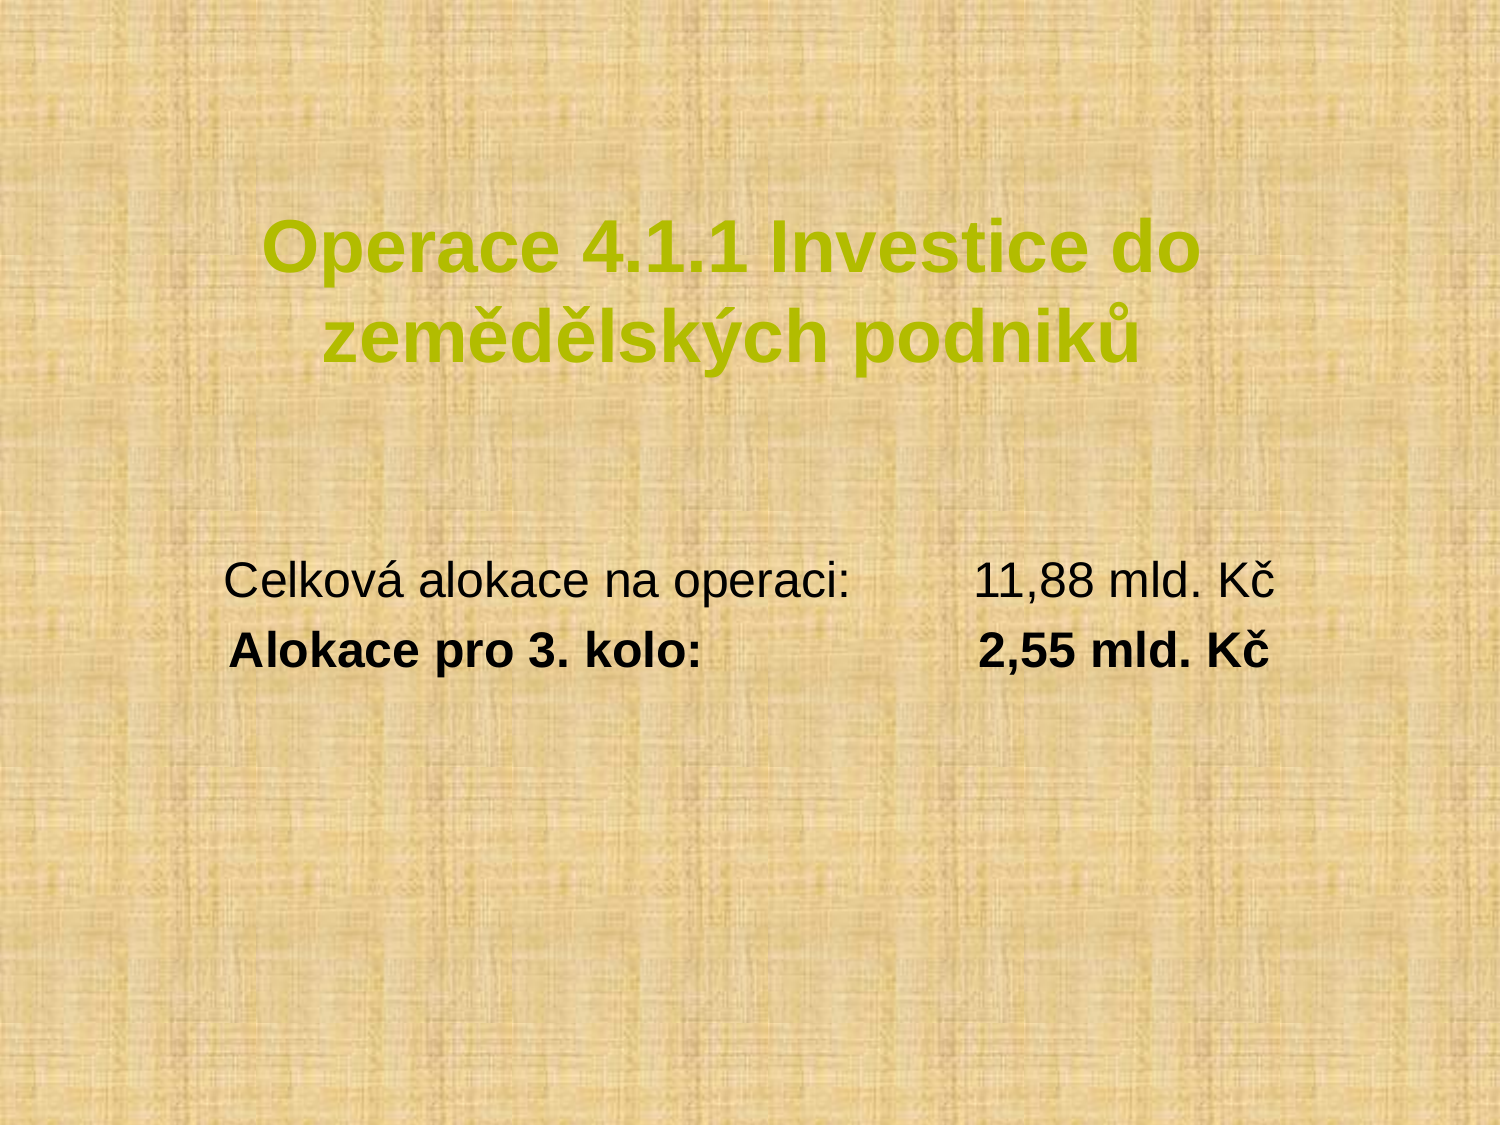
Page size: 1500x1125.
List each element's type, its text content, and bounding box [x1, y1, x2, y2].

picture [0, 0, 1500, 1125]
title Operace 4.1.1 Investice do zemědělských podniků [53, 184, 1412, 480]
subtitle Celková alokace na operaci: 11,88 mld. Kč Alokace pro 3. kolo: 2,55 mld. Kč [135, 479, 1365, 965]
